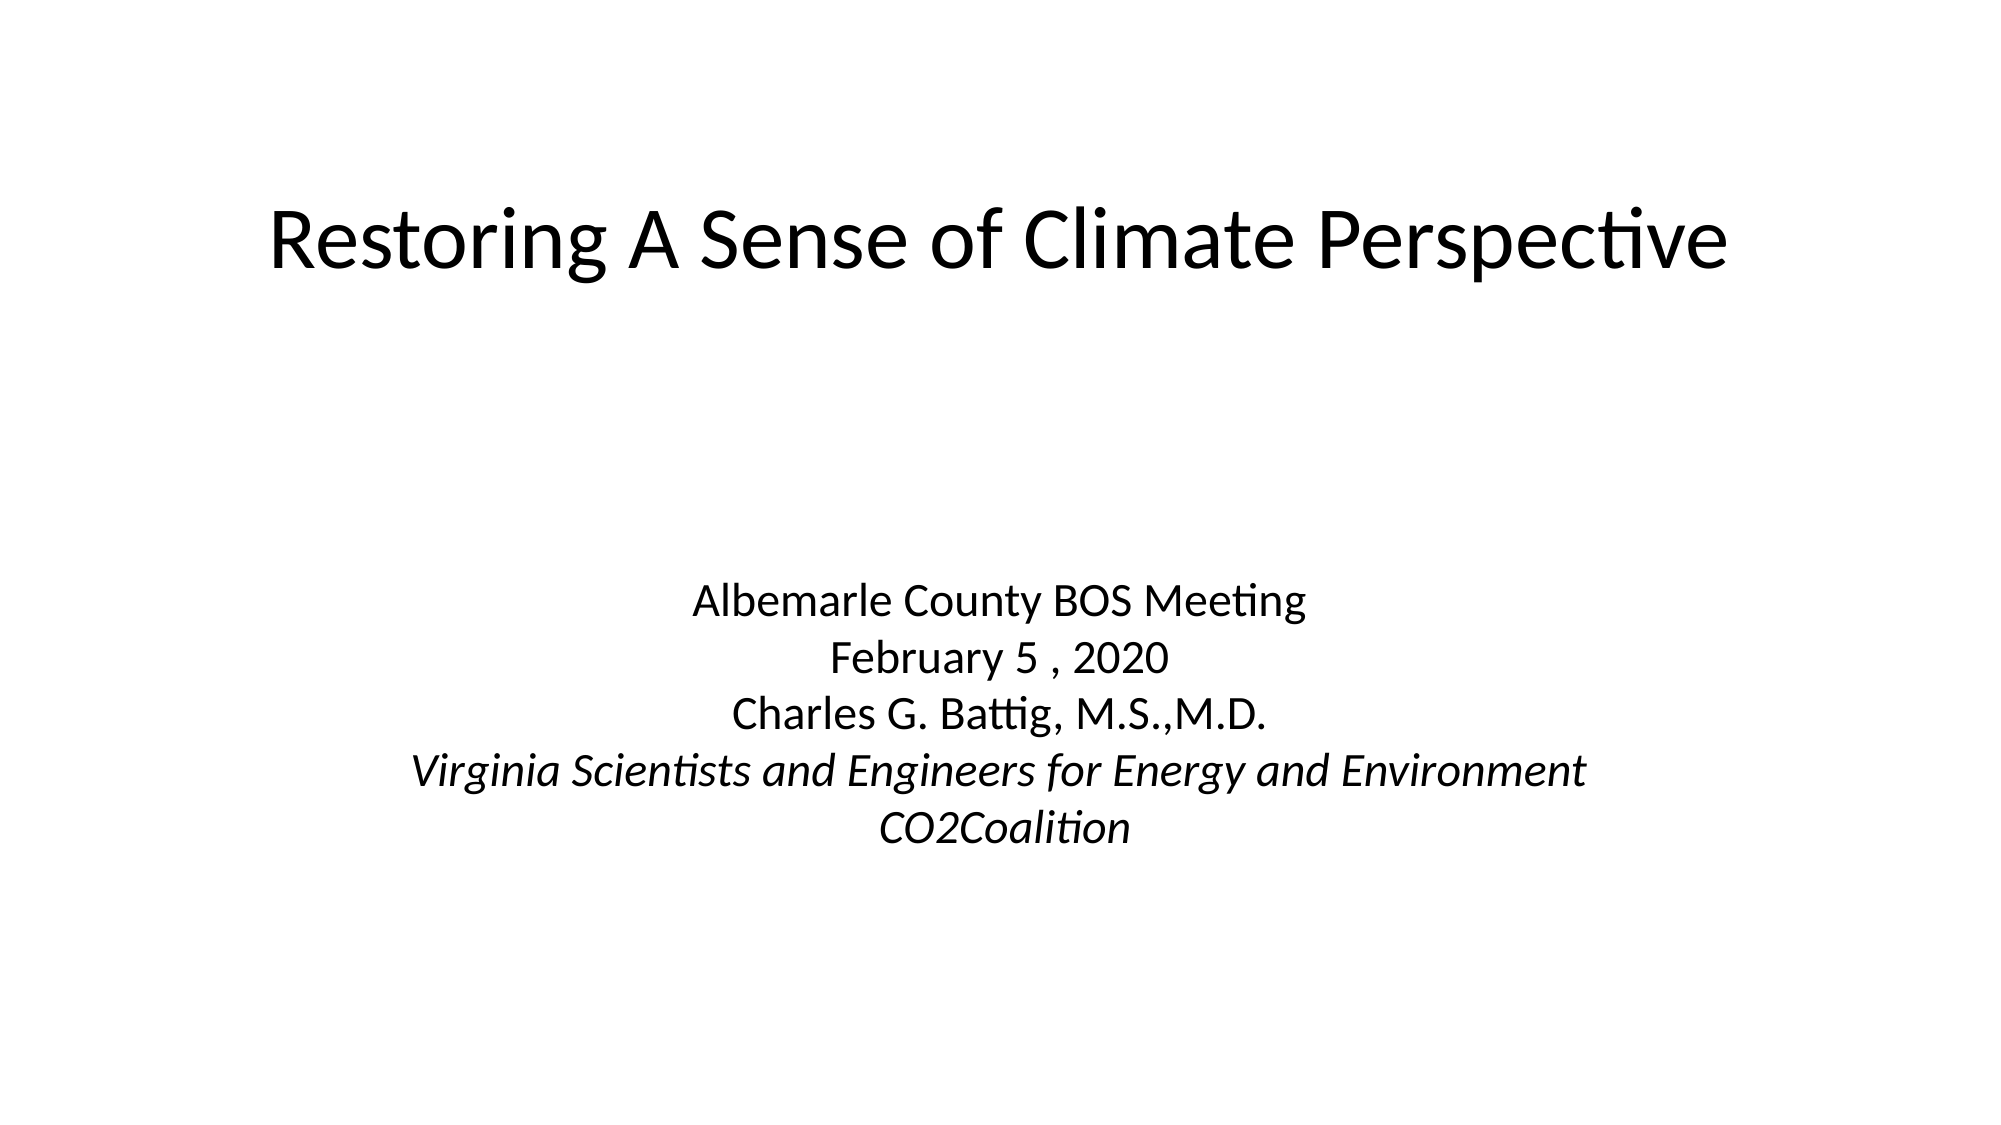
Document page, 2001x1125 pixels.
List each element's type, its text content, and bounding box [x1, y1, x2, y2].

subtitle Albemarle County BOS Meeting February 5 , 2020 Charles G. Battig, M.S.,M.D. Virginia Scientists and Engineers for Energy and Environment CO2Coalition [249, 473, 1750, 863]
title Restoring A Sense of Climate Perspective [249, 184, 1750, 473]
